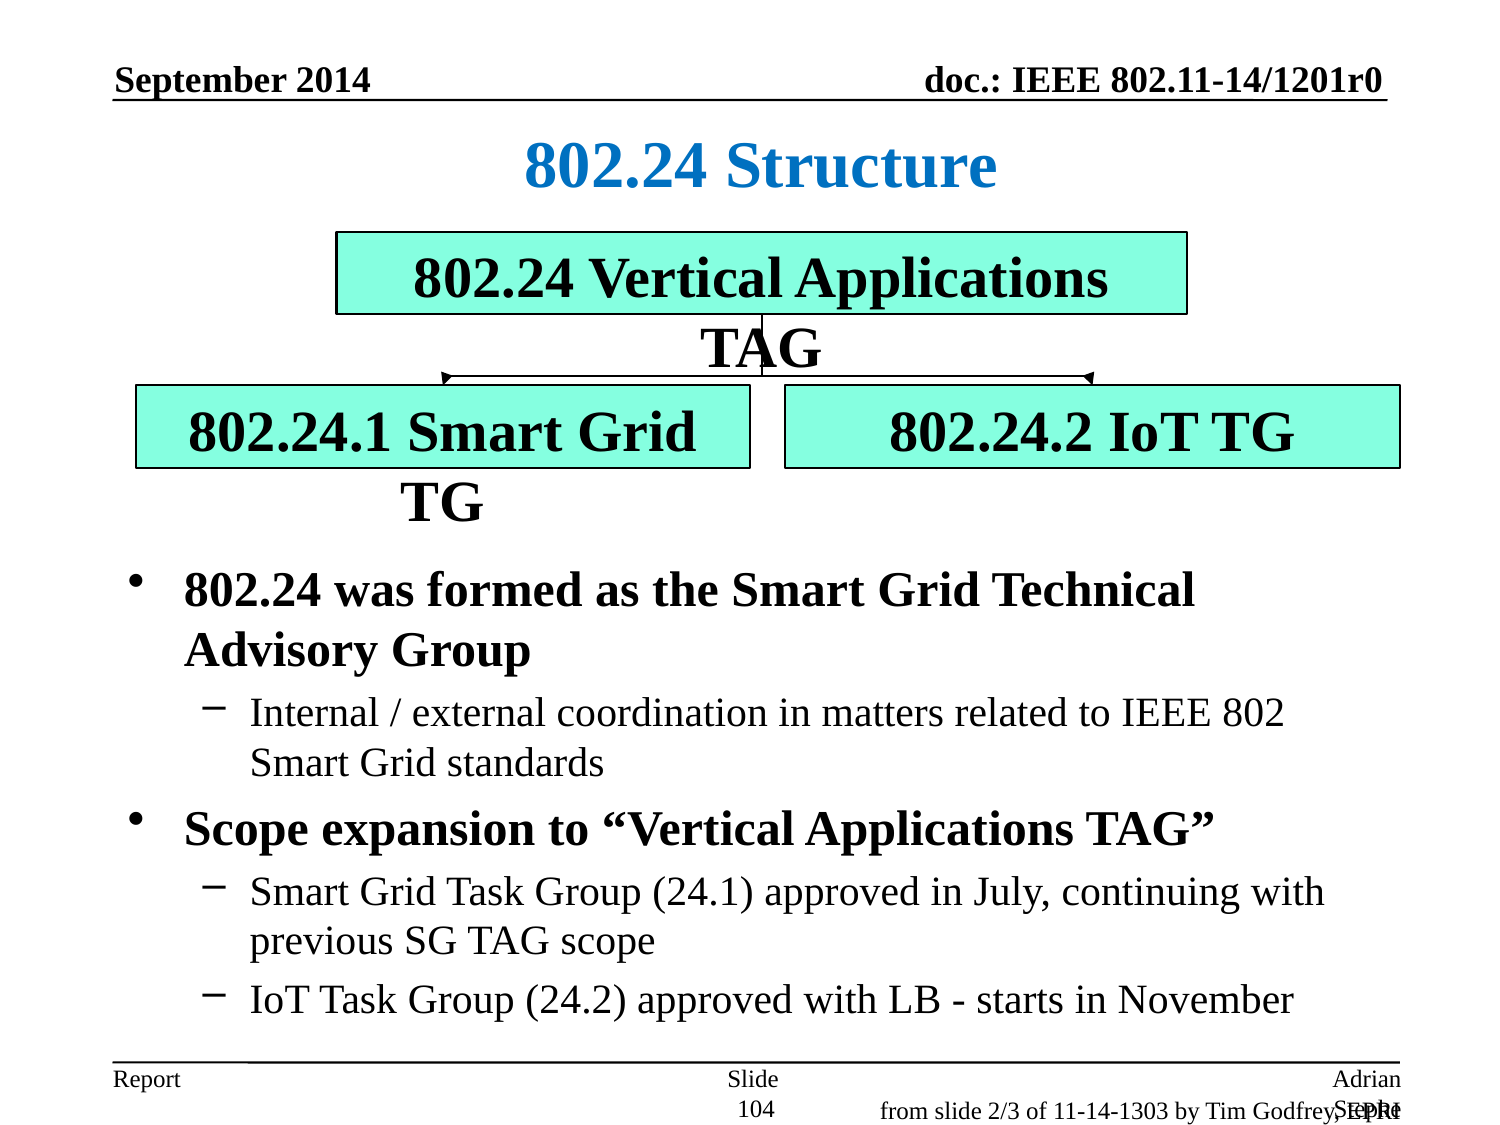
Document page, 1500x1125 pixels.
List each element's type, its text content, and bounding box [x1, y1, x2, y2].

text_box 802.24 Vertical Applications TAG [336, 231, 561, 315]
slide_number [114, 54, 374, 101]
text_box 802.24.1 Smart Grid TG [135, 385, 561, 468]
footer Adrian Stephens, Intel Corporation [1324, 1061, 1402, 1087]
text_box 802.24.2 IoT TG [967, 385, 1400, 468]
text_box 802.24.1 Smart Grid TG [643, 385, 750, 468]
text_box 802.24 Vertical Applications TAG [643, 231, 886, 315]
text_box 802.24.2 IoT TG [785, 385, 886, 468]
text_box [891, 184, 963, 516]
title 802.24 Structure [123, 113, 1399, 209]
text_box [566, 190, 638, 510]
text_box 802.24 Vertical Applications TAG [967, 231, 1187, 315]
slide_number Slide 104 [712, 1061, 800, 1087]
list 802.24 was formed as the Smart Grid Technical Advisory Group Internal / external coordination in matters related to IEEE 802 Smart Grid standards Scope expansion to “Vertical Applications TAG” Smart Grid Task Group (24.1) approved in July, continuing with previous SG TAG scope IoT Task Group (24.2) approved with LB - starts in November [112, 548, 1388, 988]
text_box from slide 2/3 of 11-14-1303 by Tim Godfrey, EPRI [343, 1087, 1417, 1125]
